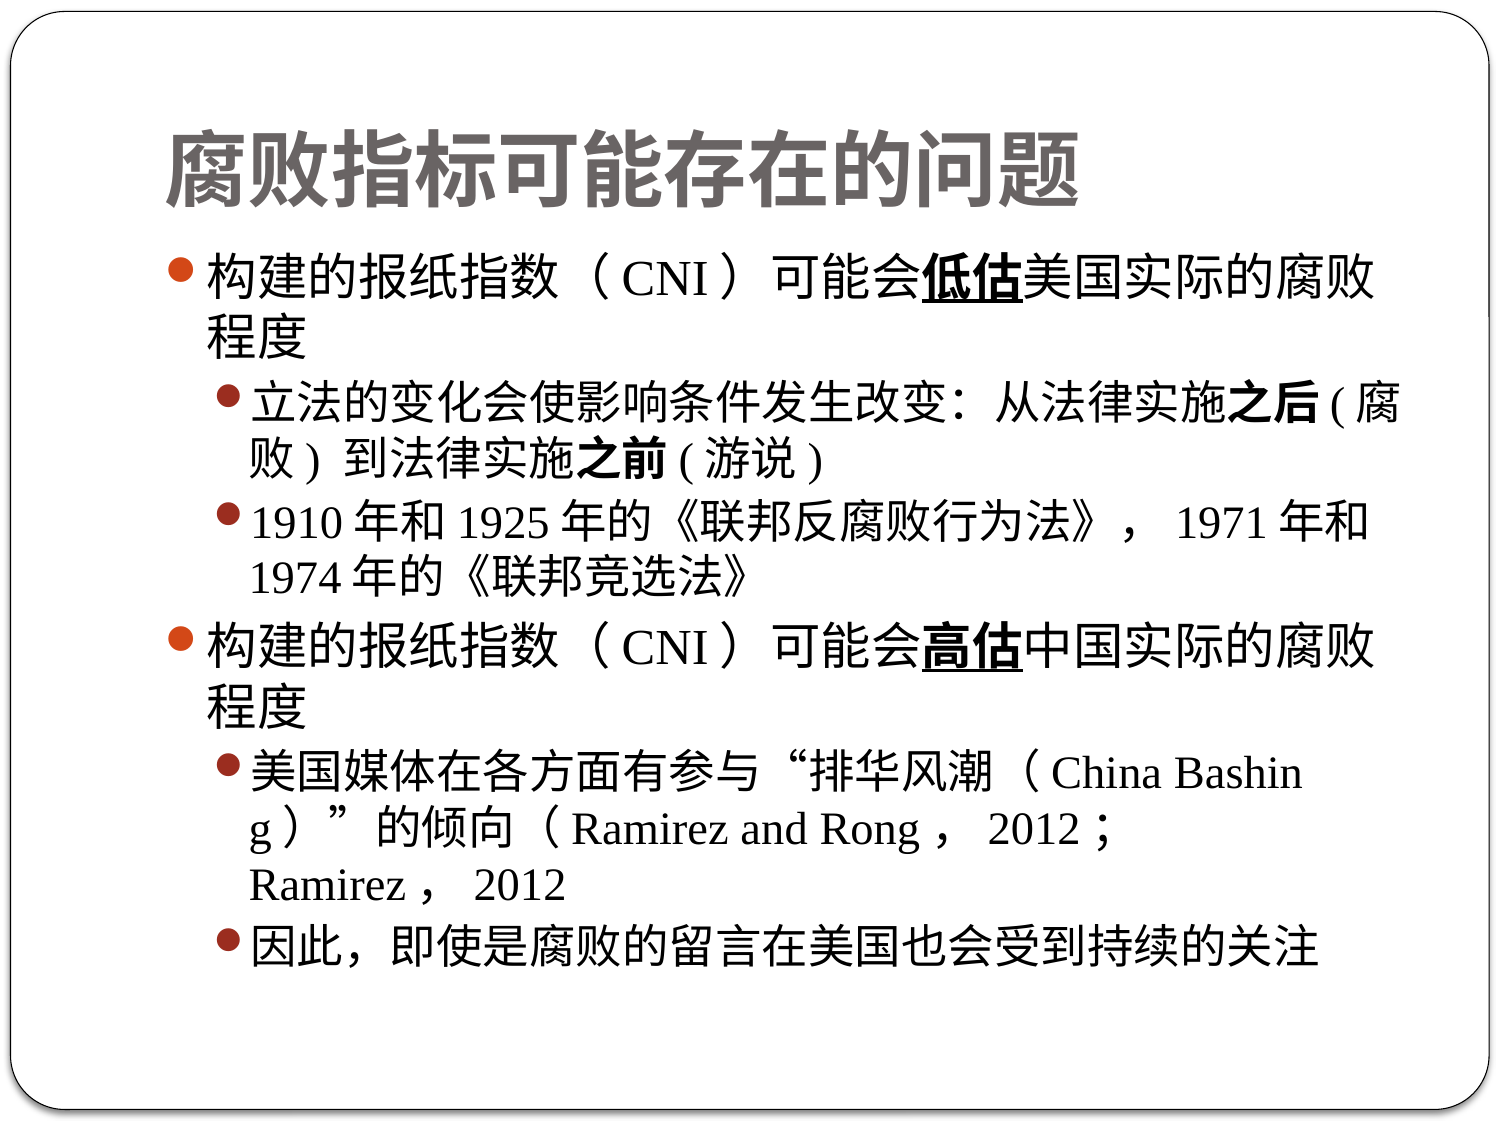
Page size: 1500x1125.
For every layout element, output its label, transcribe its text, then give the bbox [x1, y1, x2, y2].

list 构建的报纸指数（CNI）可能会低估美国实际的腐败程度 立法的变化会使影响条件发生改变：从法律实施之后(腐败) 到法律实施之前(游说) 1910年和1925年的《联邦反腐败行为法》，1971年和1974年的《联邦竞选法》 构建的报纸指数（CNI）可能会高估中国实际的腐败程度 美国媒体在各方面有参与“排华风潮（China Bashing）”的倾向（Ramirez and Rong，2012；Ramirez，2012 因此，即使是腐败的留言在美国也会受到持续的关注 [150, 237, 1425, 988]
title 腐败指标可能存在的问题 [150, 45, 1425, 233]
